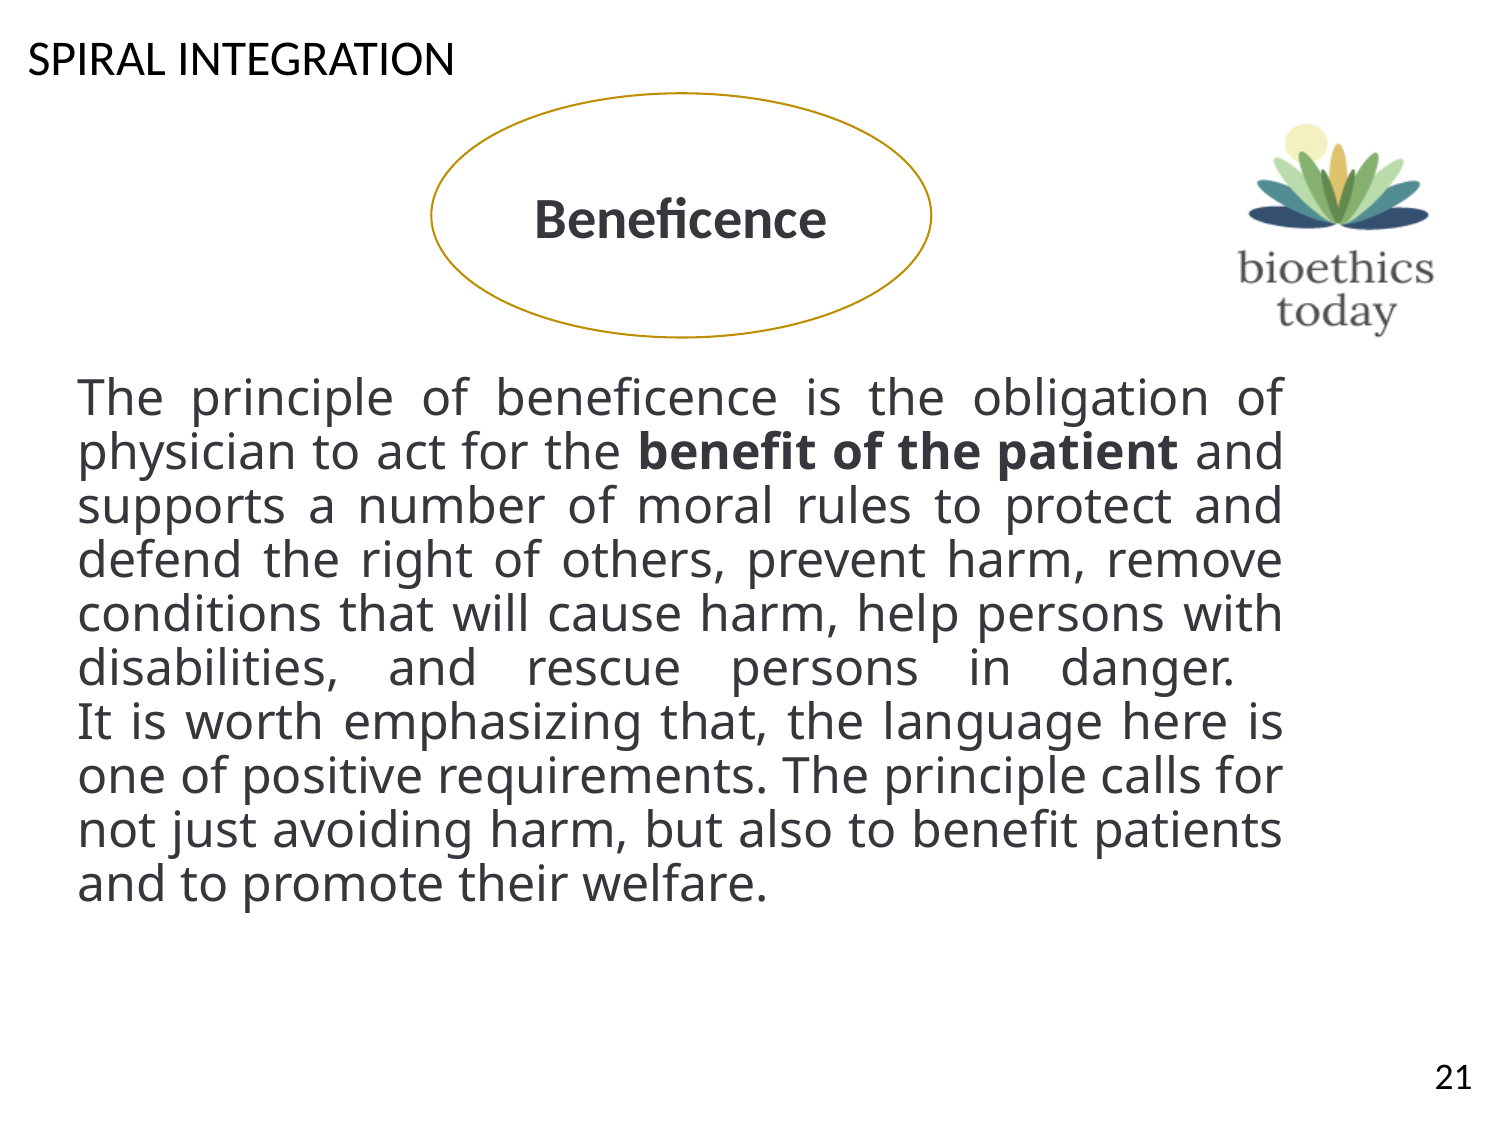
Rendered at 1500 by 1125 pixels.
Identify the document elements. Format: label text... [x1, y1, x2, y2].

slide_number 21 [1396, 1025, 1488, 1125]
title The principle of beneficence is the obligation of physician to act for the benefit of the patient and supports a number of moral rules to protect and defend the right of others, prevent harm, remove conditions that will cause harm, help persons with disabilities, and rescue persons in danger. It is worth emphasizing that, the language here is one of positive requirements. The principle calls for not just avoiding harm, but also to benefit patients and to promote their welfare. [62, 462, 1300, 661]
footer SPIRAL INTEGRATION [12, 24, 613, 85]
text_box Beneficence [430, 92, 933, 339]
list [1224, 115, 1469, 349]
